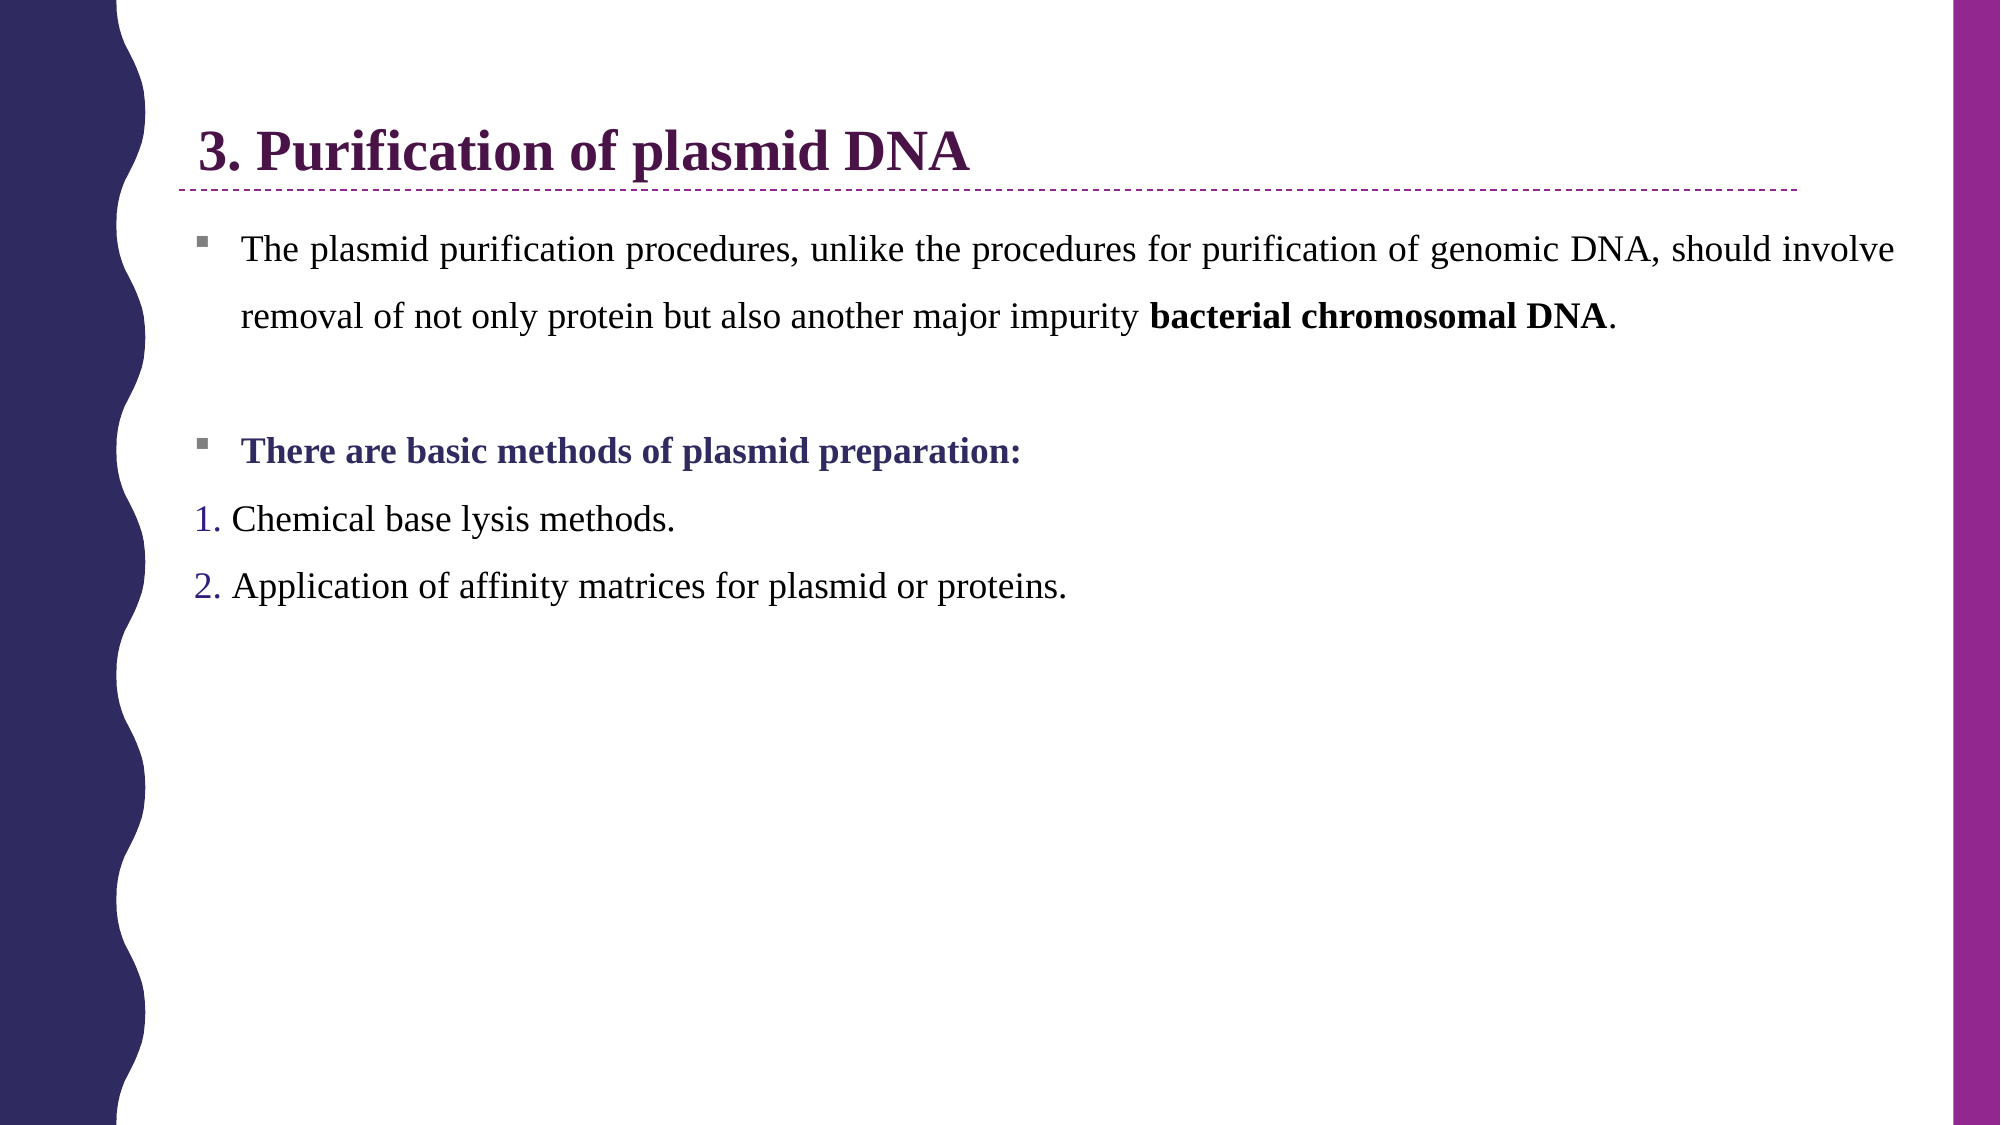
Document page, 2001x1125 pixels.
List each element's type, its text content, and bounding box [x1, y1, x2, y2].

text_box 3. Purification of plasmid DNA [183, 104, 987, 190]
text_box The plasmid purification procedures, unlike the procedures for purification of genomic DNA, should involve removal of not only protein but also another major impurity bacterial chromosomal DNA. There are basic methods of plasmid preparation: 1. Chemical base lysis methods. 2. Application of affinity matrices for plasmid or proteins. [179, 193, 1912, 614]
